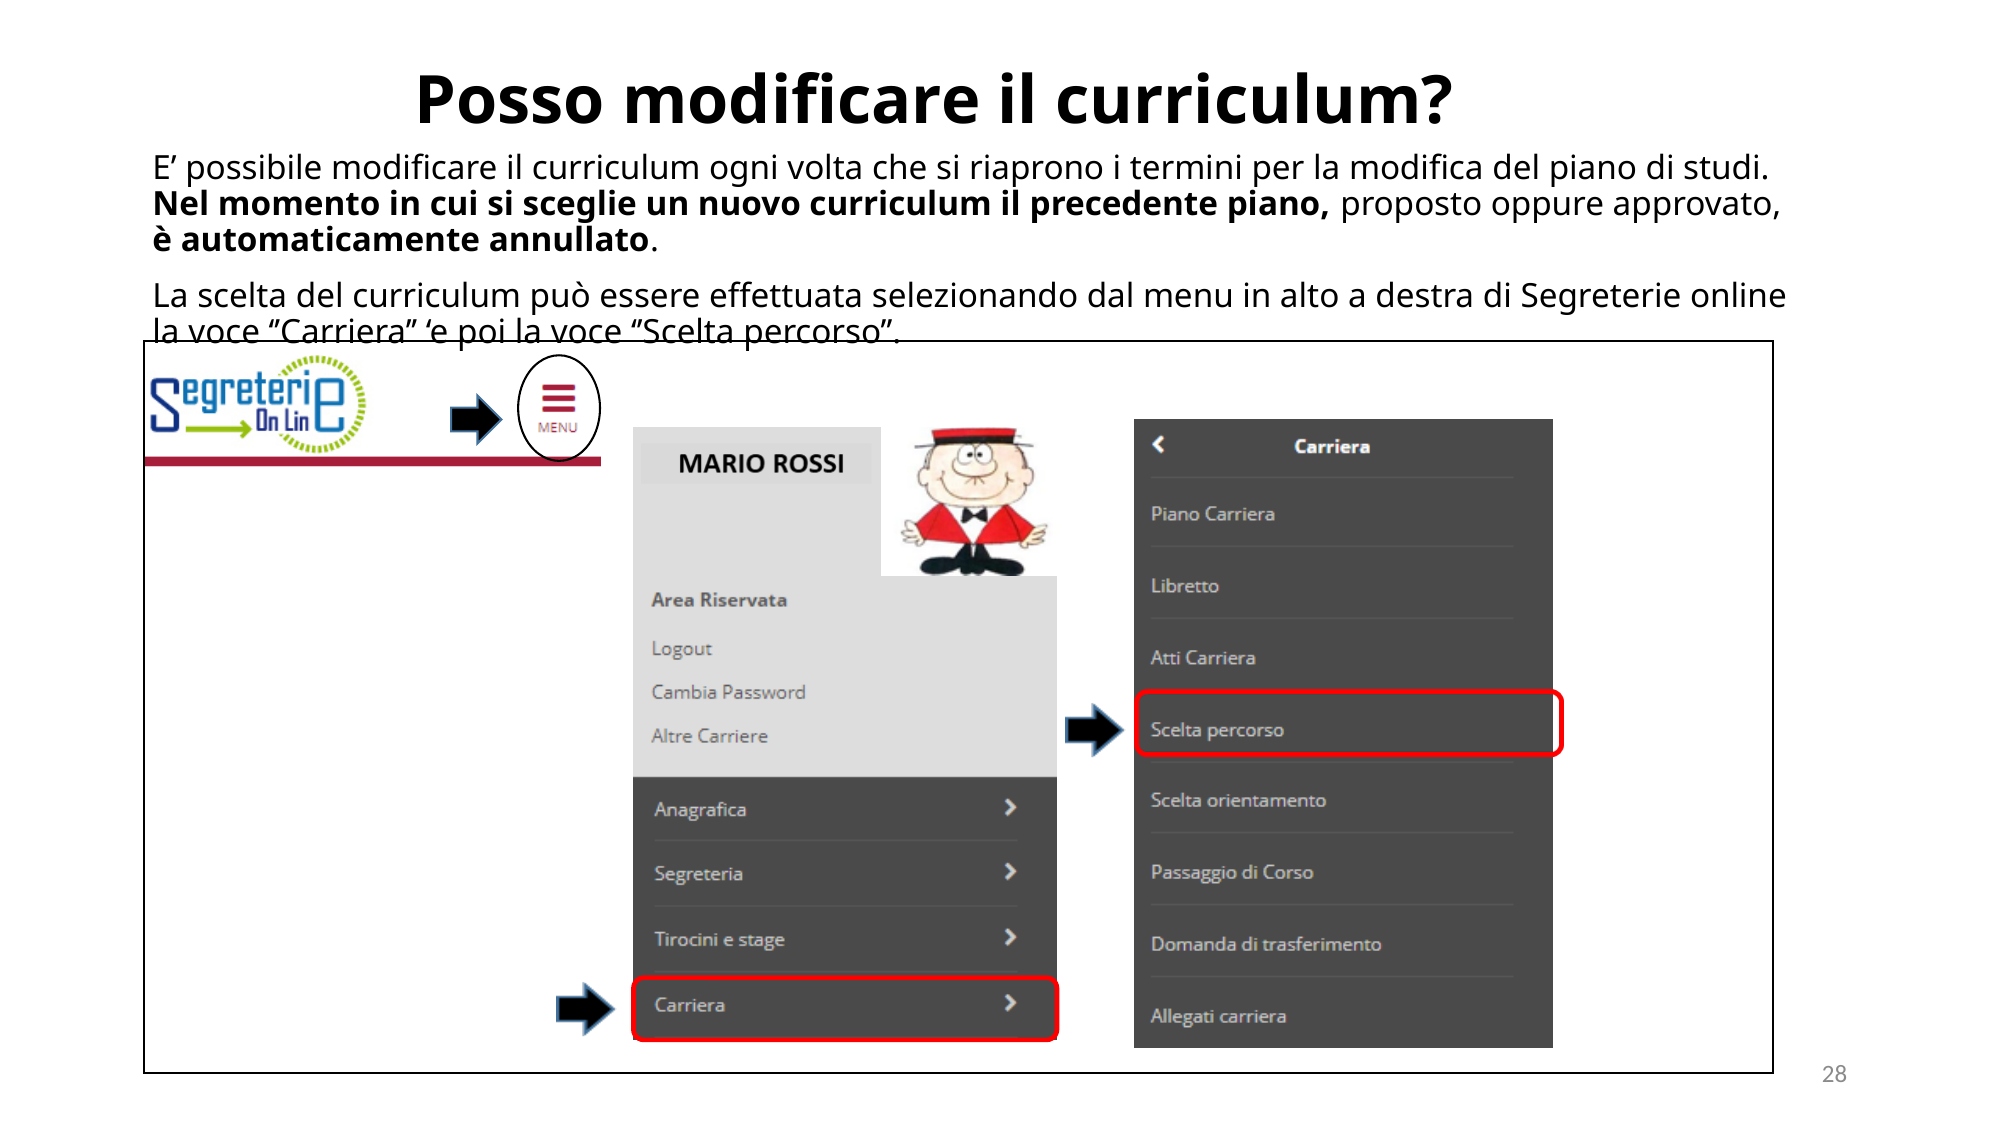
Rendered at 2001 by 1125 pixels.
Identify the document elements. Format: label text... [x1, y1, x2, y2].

picture [1065, 702, 1126, 758]
picture [144, 355, 600, 484]
slide_number 28 [1412, 1042, 1863, 1103]
list E’ possibile modificare il curriculum ogni volta che si riaprono i termini per la modifica del piano di studi. Nel momento in cui si sceglie un nuovo curriculum il precedente piano, proposto oppure approvato, è automaticamente annullato. La scelta del curriculum può essere effettuata selezionando dal menu in alto a destra di Segreterie online la voce ‘’Carriera’’ ‘e poi la voce ‘’Scelta percorso’’. [137, 143, 1806, 1014]
picture [633, 427, 1068, 1040]
title Posso modificare il curriculum? [137, 59, 1731, 143]
picture [556, 981, 617, 1037]
text_box [143, 340, 1774, 1074]
picture [1134, 419, 1564, 1048]
